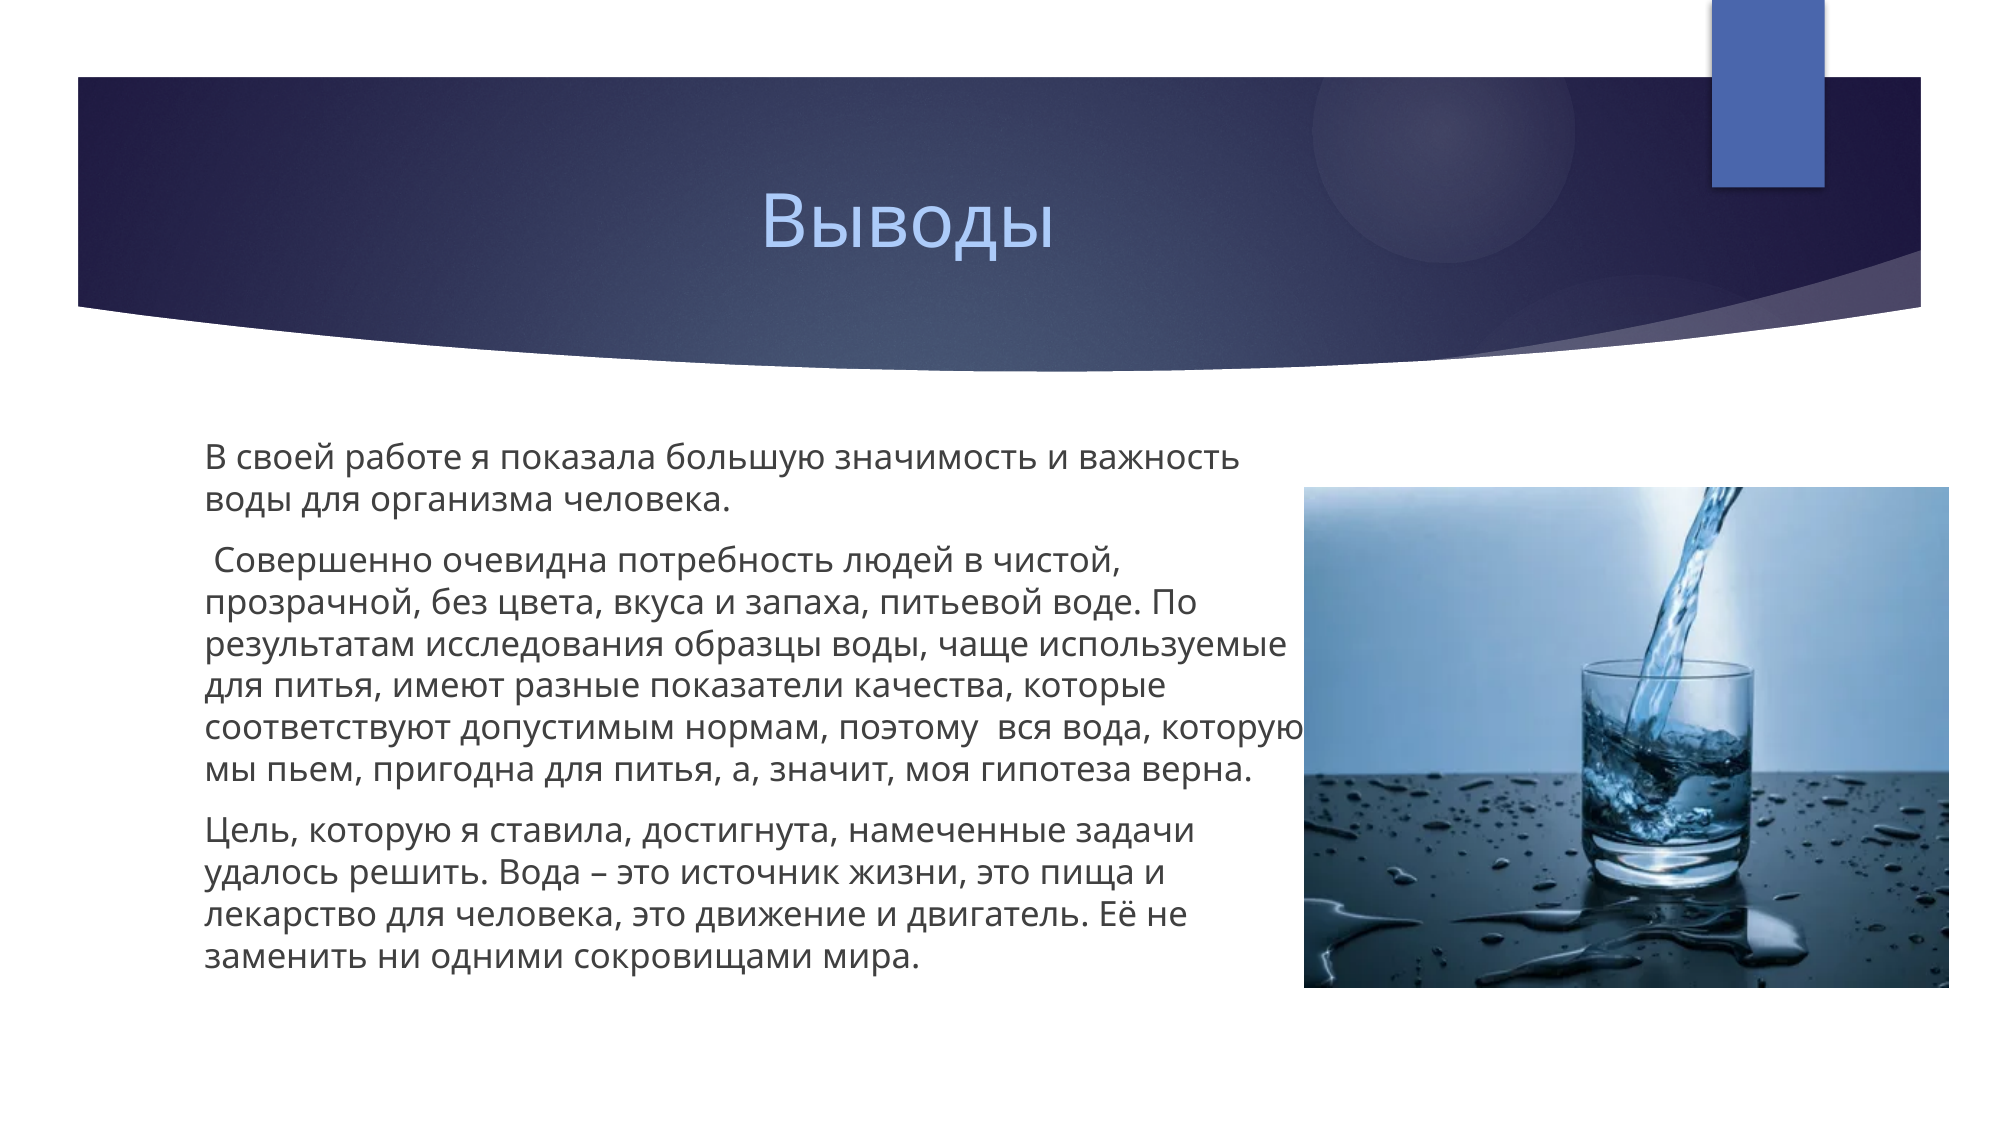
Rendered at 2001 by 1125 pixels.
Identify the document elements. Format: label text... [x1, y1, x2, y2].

list В своей работе я показала большую значимость и важность воды для организма человека. Совершенно очевидна потребность людей в чистой, прозрачной, без цвета, вкуса и запаха, питьевой воде. По результатам исследования образцы воды, чаще используемые для питья, имеют разные показатели качества, которые соответствуют допустимым нормам, поэтому вся вода, которую мы пьем, пригодна для питья, а, значит, моя гипотеза верна. Цель, которую я ставила, достигнута, намеченные задачи удалось решить. Вода – это источник жизни, это пища и лекарство для человека, это движение и двигатель. Её не заменить ни одними сокровищами мира. [189, 427, 1322, 988]
title Выводы [189, 159, 1627, 276]
picture [1304, 487, 1950, 988]
